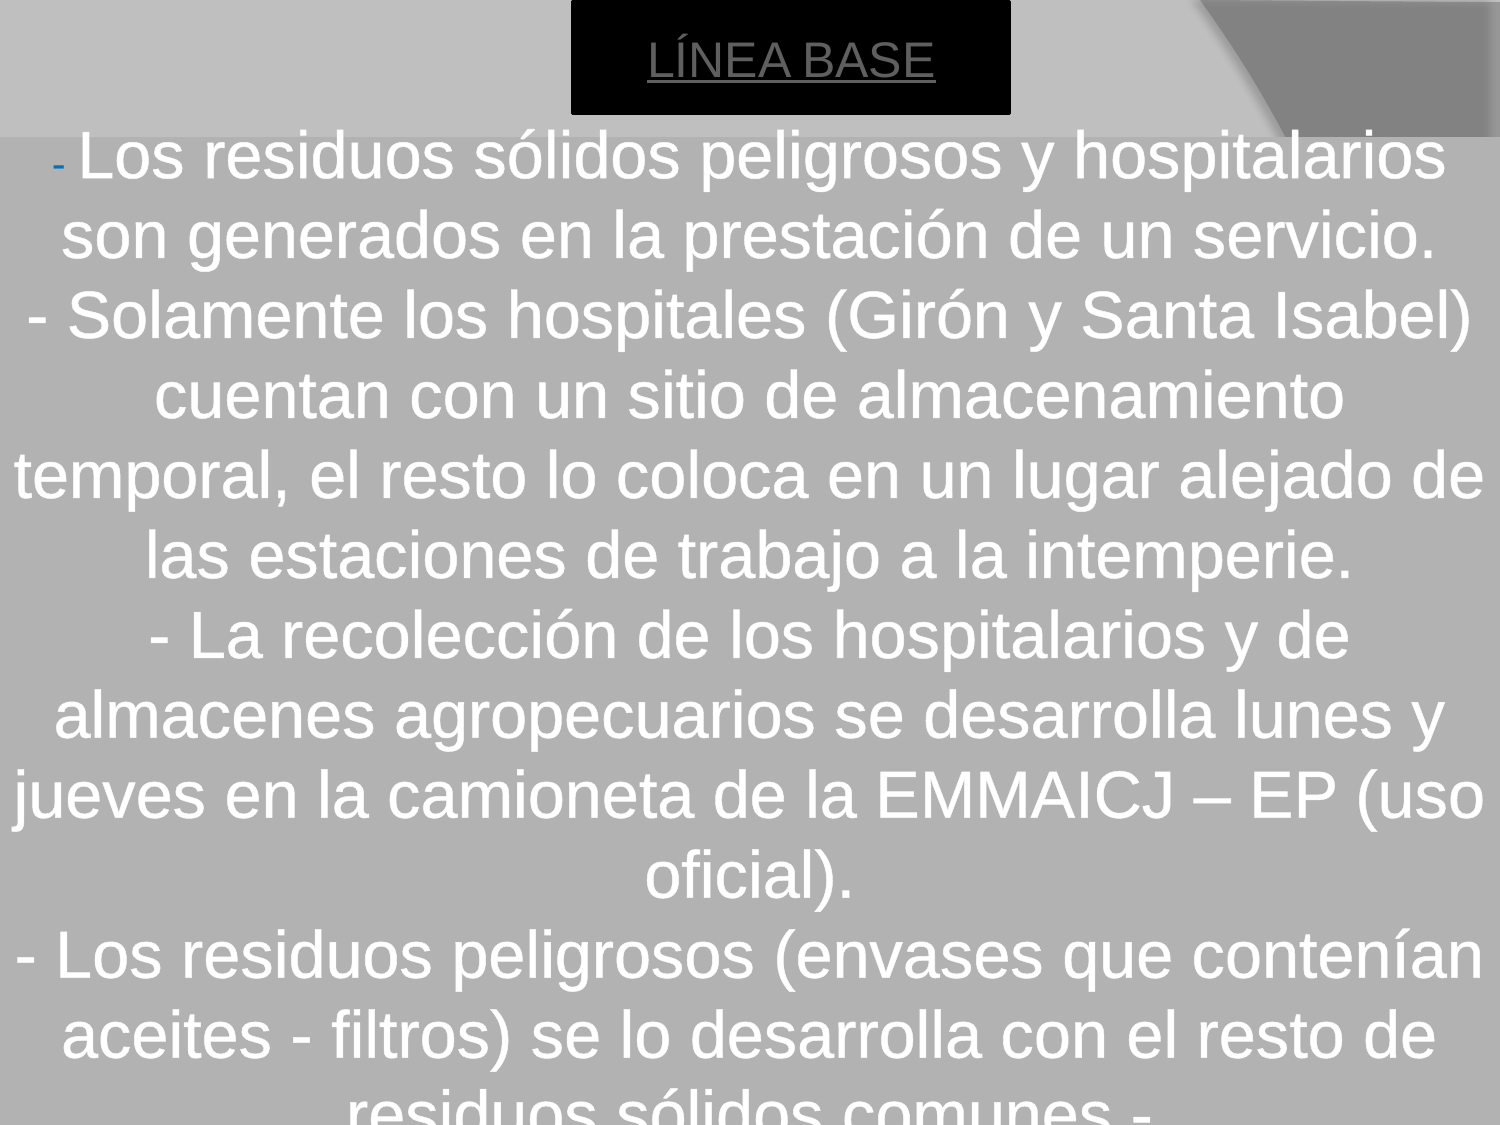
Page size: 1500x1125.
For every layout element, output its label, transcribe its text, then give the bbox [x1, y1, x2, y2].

title - Los residuos sólidos peligrosos y hospitalarios son generados en la prestación de un servicio. - Solamente los hospitales (Girón y Santa Isabel) cuentan con un sitio de almacenamiento temporal, el resto lo coloca en un lugar alejado de las estaciones de trabajo a la intemperie. - La recolección de los hospitalarios y de almacenes agropecuarios se desarrolla lunes y jueves en la camioneta de la EMMAICJ – EP (uso oficial). - Los residuos peligrosos (envases que contenían aceites - filtros) se lo desarrolla con el resto de residuos sólidos comunes.- [0, 137, 1500, 1125]
text_box LÍNEA BASE [571, 0, 1011, 115]
